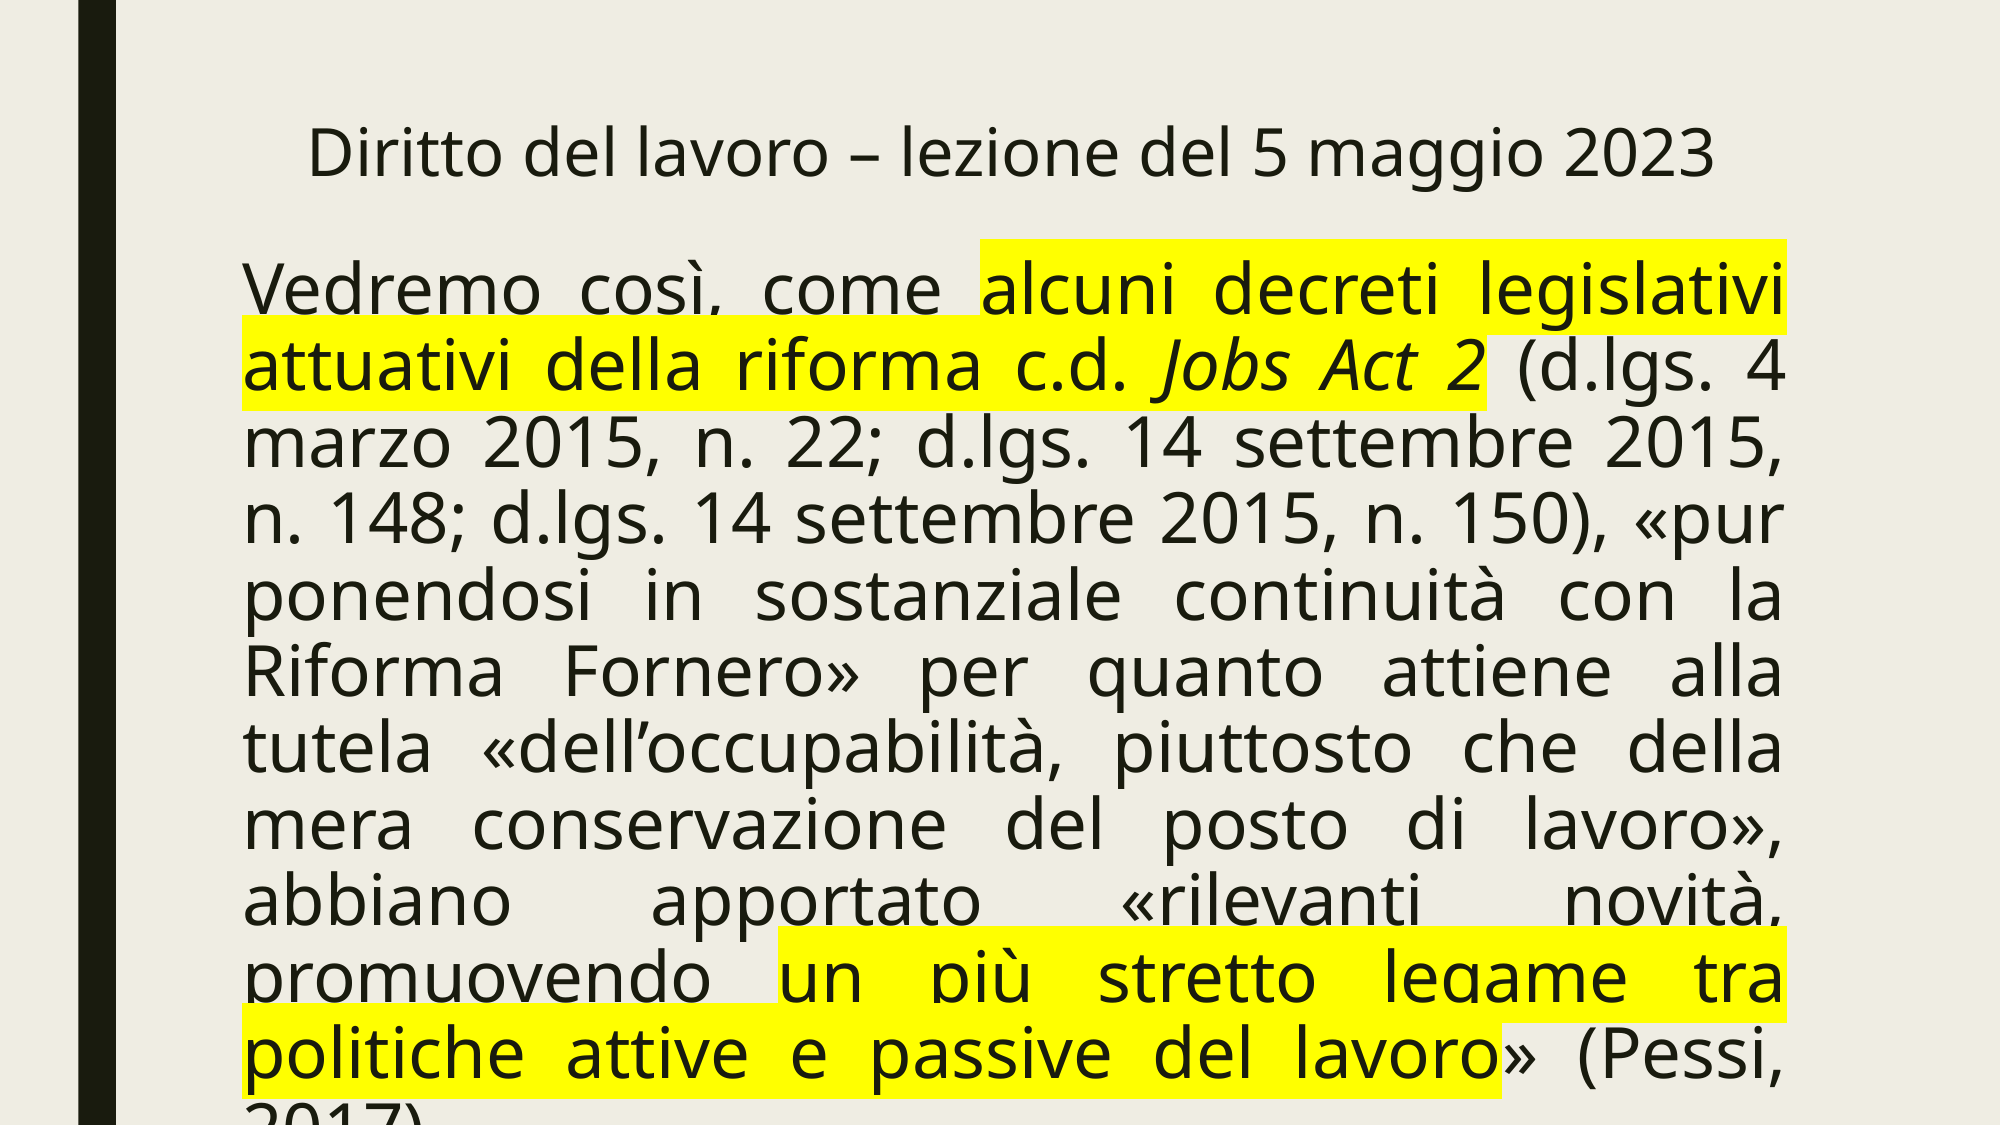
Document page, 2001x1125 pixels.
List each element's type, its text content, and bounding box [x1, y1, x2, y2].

title Diritto del lavoro – lezione del 5 maggio 2023 [225, 112, 1800, 246]
list Vedremo così, come alcuni decreti legislativi attuativi della riforma c.d. Jobs Act 2 (d.lgs. 4 marzo 2015, n. 22; d.lgs. 14 settembre 2015, n. 148; d.lgs. 14 settembre 2015, n. 150), «pur ponendosi in sostanziale continuità con la Riforma Fornero» per quanto attiene alla tutela «dell’occupabilità, piuttosto che della mera conservazione del posto di lavoro», abbiano apportato «rilevanti novità, promuovendo un più stretto legame tra politiche attive e passive del lavoro» (Pessi, 2017) [227, 245, 1803, 1013]
